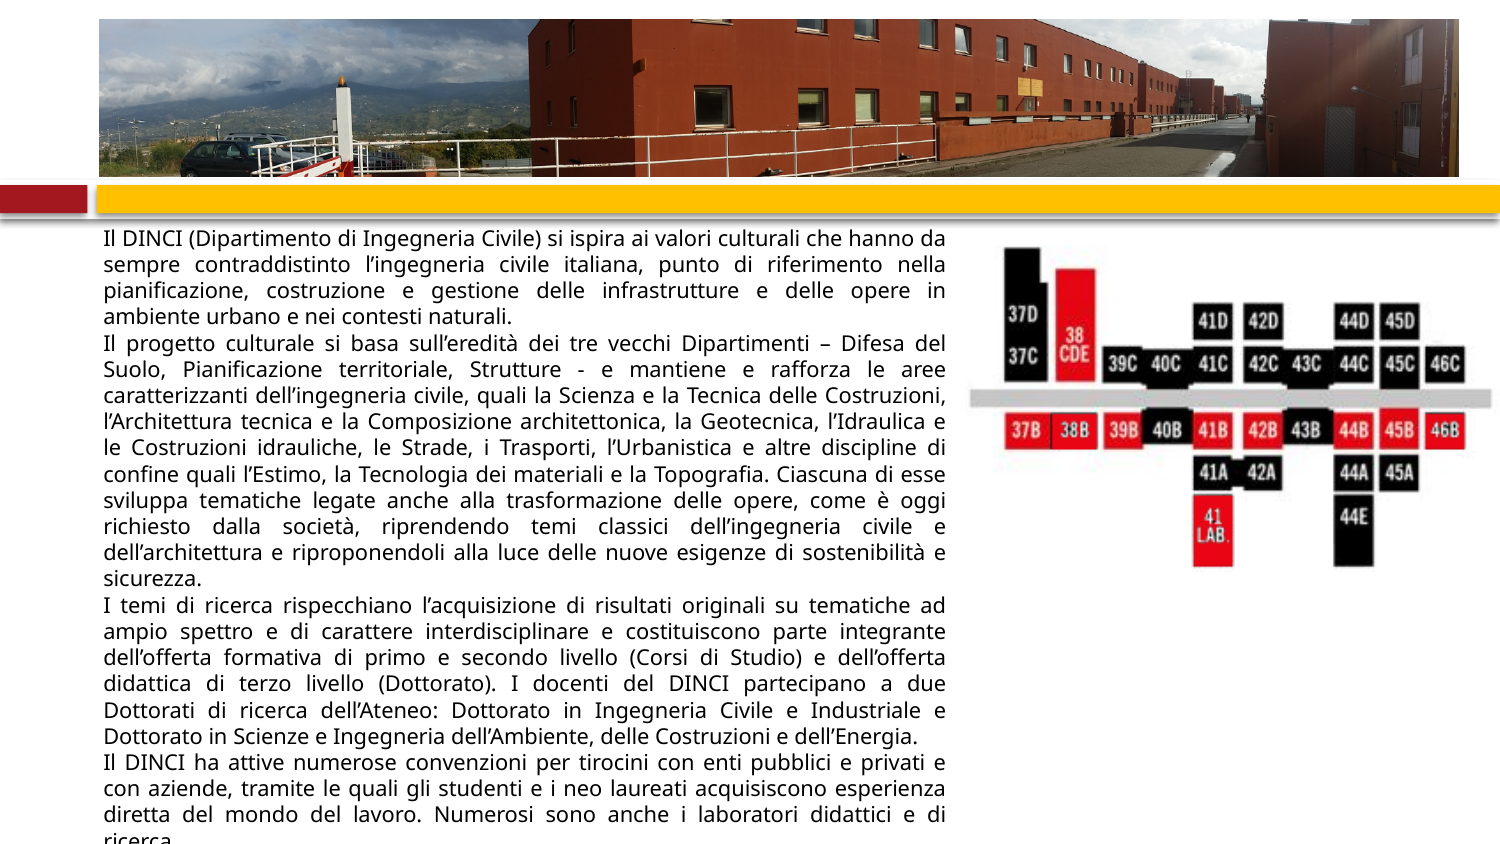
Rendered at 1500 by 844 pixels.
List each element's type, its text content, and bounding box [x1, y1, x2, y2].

text_box Il DINCI (Dipartimento di Ingegneria Civile) si ispira ai valori culturali che hanno da sempre contraddistinto l’ingegneria civile italiana, punto di riferimento nella pianificazione, costruzione e gestione delle infrastrutture e delle opere in ambiente urbano e nei contesti naturali. Il progetto culturale si basa sull’eredità dei tre vecchi Dipartimenti – Difesa del Suolo, Pianificazione territoriale, Strutture - e mantiene e rafforza le aree caratterizzanti dell’ingegneria civile, quali la Scienza e la Tecnica delle Costruzioni, l’Architettura tecnica e la Composizione architettonica, la Geotecnica, l’Idraulica e le Costruzioni idrauliche, le Strade, i Trasporti, l’Urbanistica e altre discipline di confine quali l’Estimo, la Tecnologia dei materiali e la Topografia. Ciascuna di esse sviluppa tematiche legate anche alla trasformazione delle opere, come è oggi richiesto dalla società, riprendendo temi classici dell’ingegneria civile e dell’architettura e riproponendoli alla luce delle nuove esigenze di sostenibilità e sicurezza. I temi di ricerca rispecchiano l’acquisizione di risultati originali su tematiche ad ampio spettro e di carattere interdisciplinare e costituiscono parte integrante dell’offerta formativa di primo e secondo livello (Corsi di Studio) e dell’offerta didattica di terzo livello (Dottorato). I docenti del DINCI partecipano a due Dottorati di ricerca dell’Ateneo: Dottorato in Ingegneria Civile e Industriale e Dottorato in Scienze e Ingegneria dell’Ambiente, delle Costruzioni e dell’Energia. Il DINCI ha attive numerose convenzioni per tirocini con enti pubblici e privati e con aziende, tramite le quali gli studenti e i neo laureati acquisiscono esperienza diretta del mondo del lavoro. Numerosi sono anche i laboratori didattici e di ricerca. [88, 216, 963, 844]
picture [99, 18, 1460, 177]
picture [963, 244, 1500, 576]
